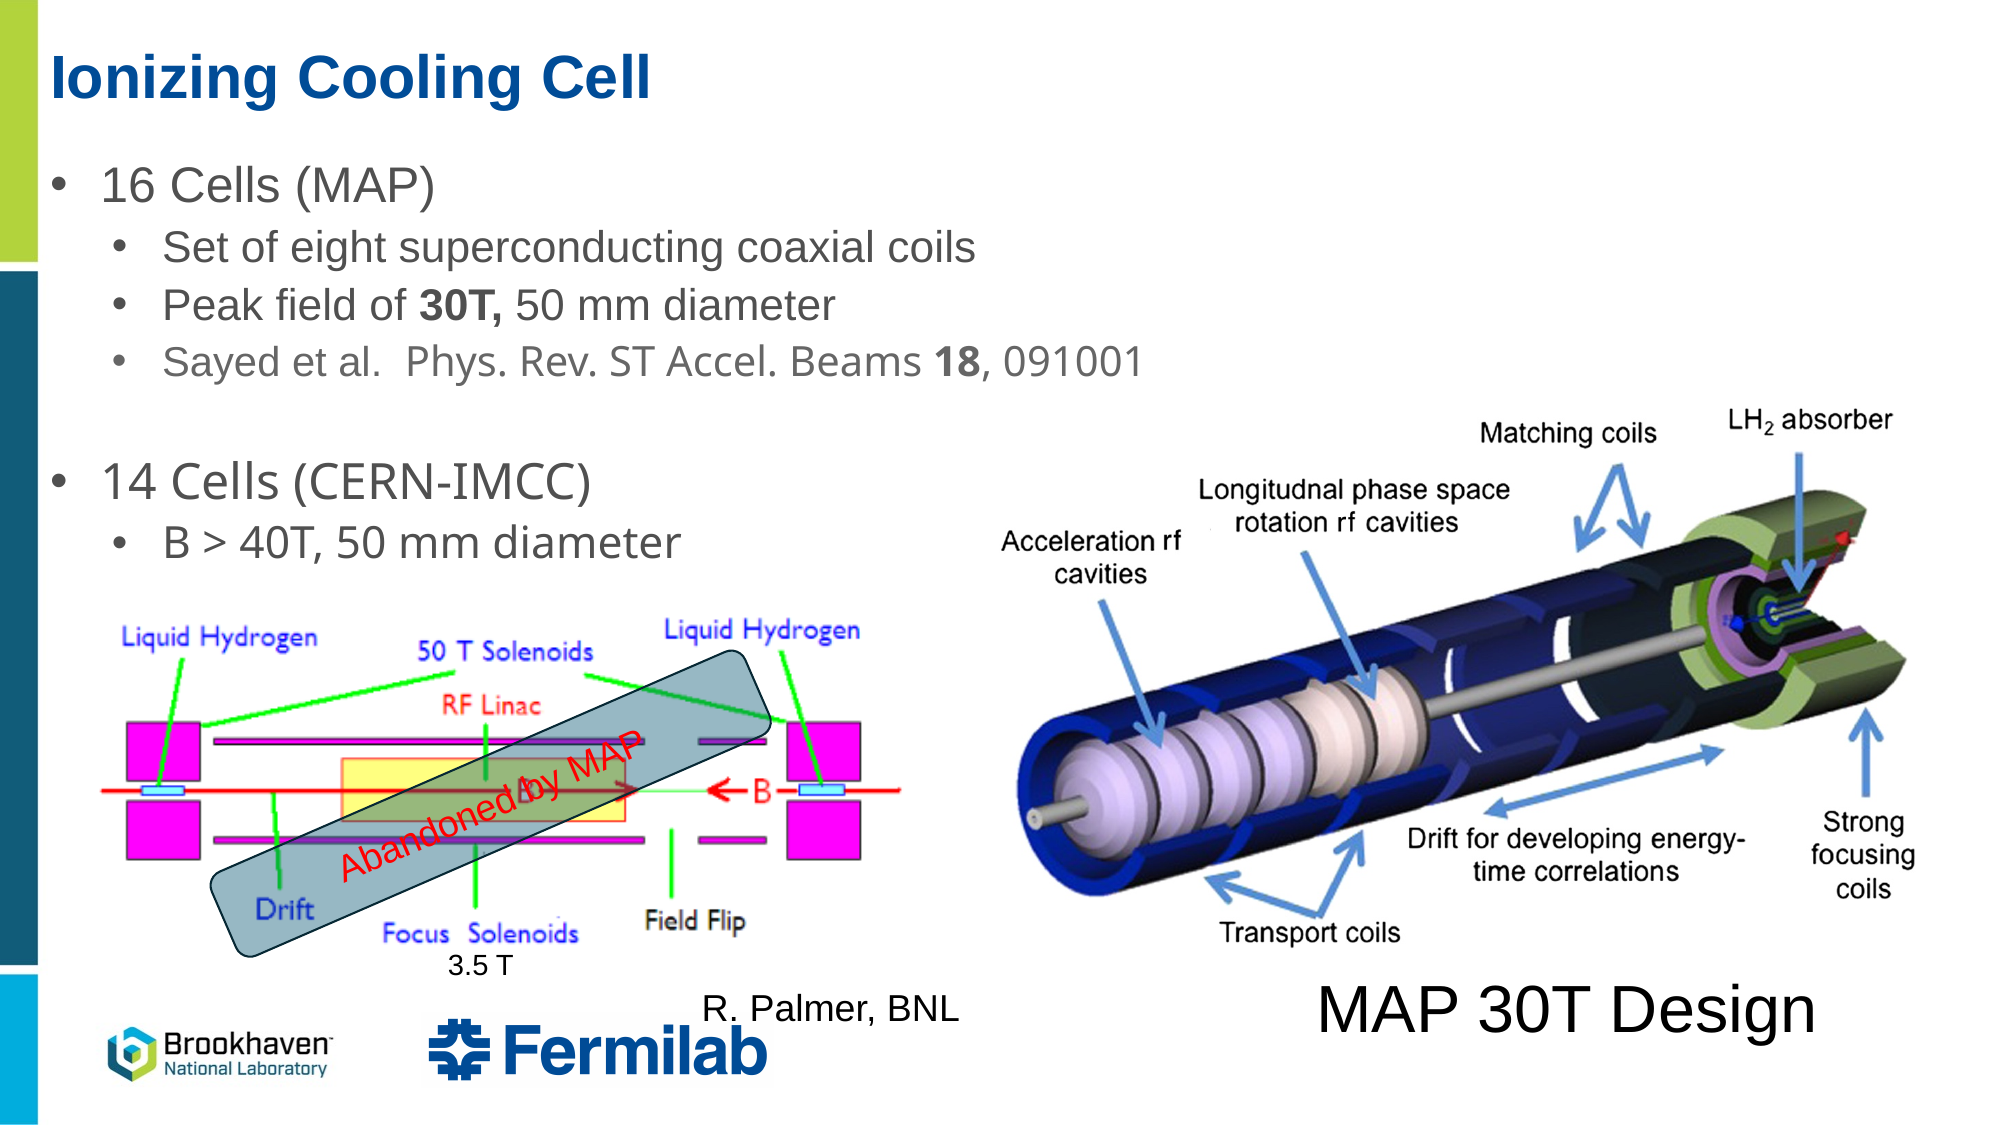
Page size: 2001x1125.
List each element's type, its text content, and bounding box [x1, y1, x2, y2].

list 16 Cells (MAP) Set of eight superconducting coaxial coils Peak field of 30T, 50 mm diameter Sayed et al. Phys. Rev. ST Accel. Beams 18, 091001 14 Cells (CERN-IMCC) B > 40T, 50 mm diameter [50, 159, 1947, 990]
title Ionizing Cooling Cell [50, 41, 1950, 112]
text_box MAP 30T Design [1301, 958, 1833, 1054]
text_box R. Palmer, BNL [686, 976, 975, 1037]
picture [0, 0, 2001, 1125]
